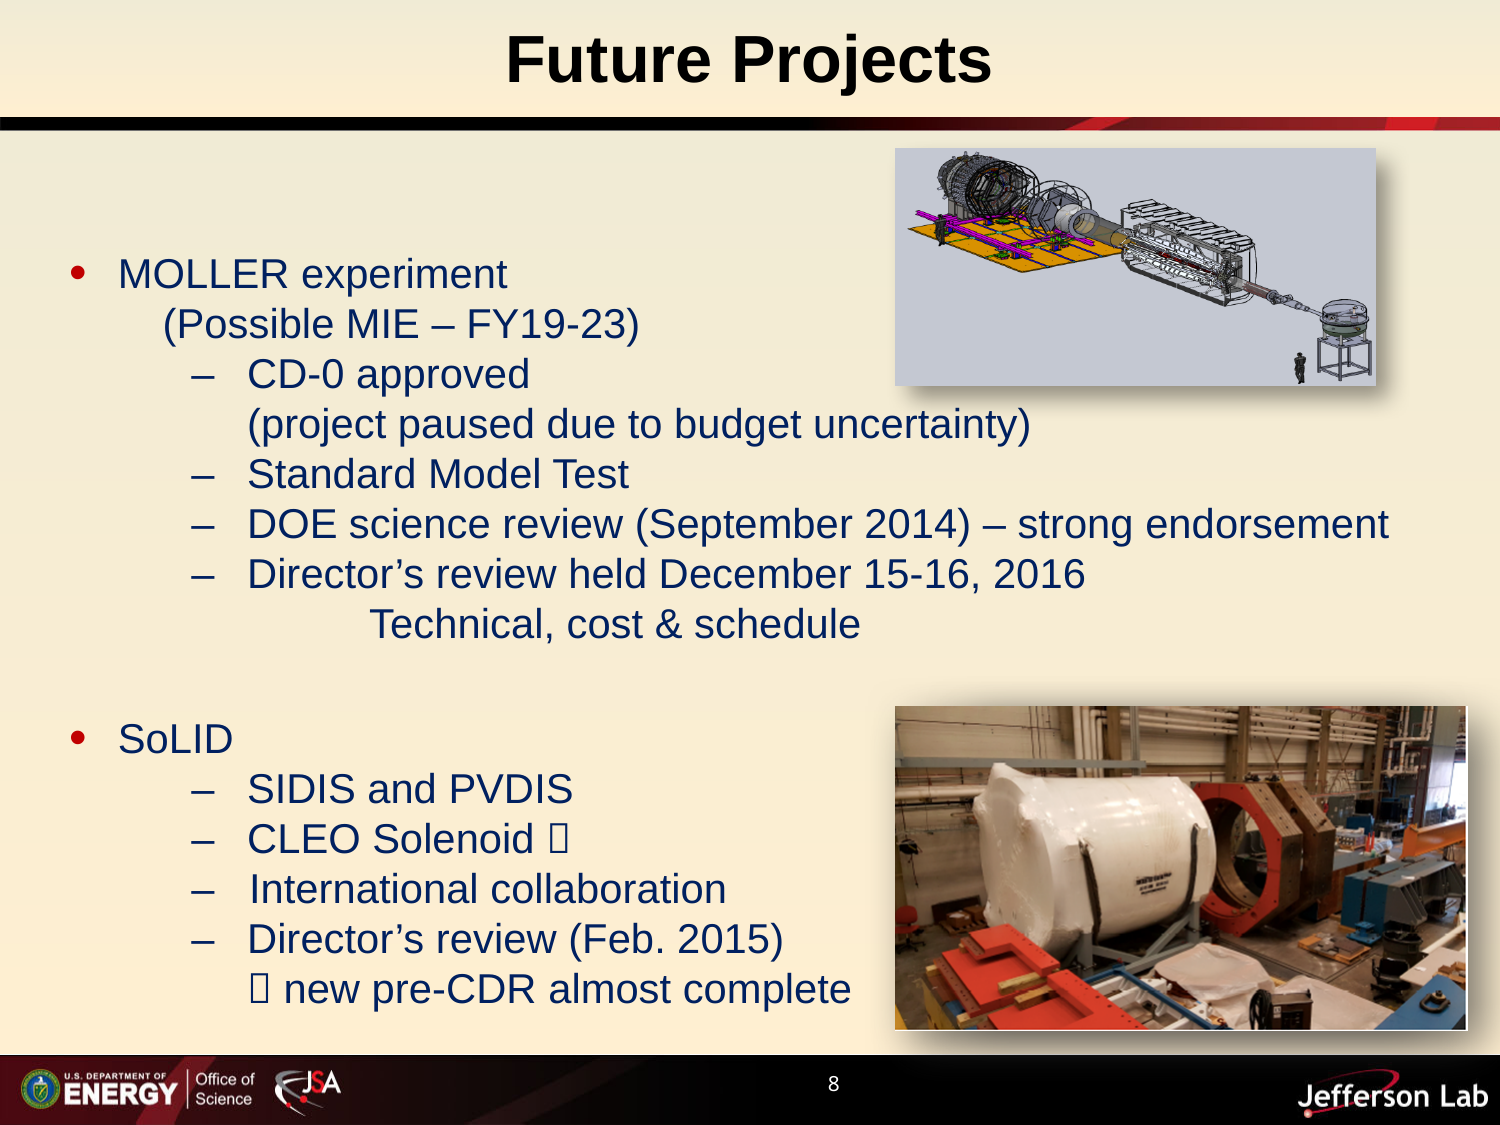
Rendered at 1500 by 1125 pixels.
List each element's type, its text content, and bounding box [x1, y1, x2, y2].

picture [894, 148, 1376, 386]
text_box MOLLER experiment (Possible MIE – FY19-23) – CD-0 approved (project paused due to budget uncertainty) – Standard Model Test – DOE science review (September 2014) – strong endorsement – Director’s review held December 15-16, 2016 Technical, cost & schedule SoLID – SIDIS and PVDIS – CLEO Solenoid  – International collaboration – Director’s review (Feb. 2015)  new pre-CDR almost complete [54, 139, 1405, 1020]
title Future Projects [112, 0, 1388, 113]
picture [0, 116, 1500, 132]
picture [894, 706, 1468, 1031]
slide_number 8 [658, 1069, 1009, 1101]
picture [0, 1054, 1500, 1125]
